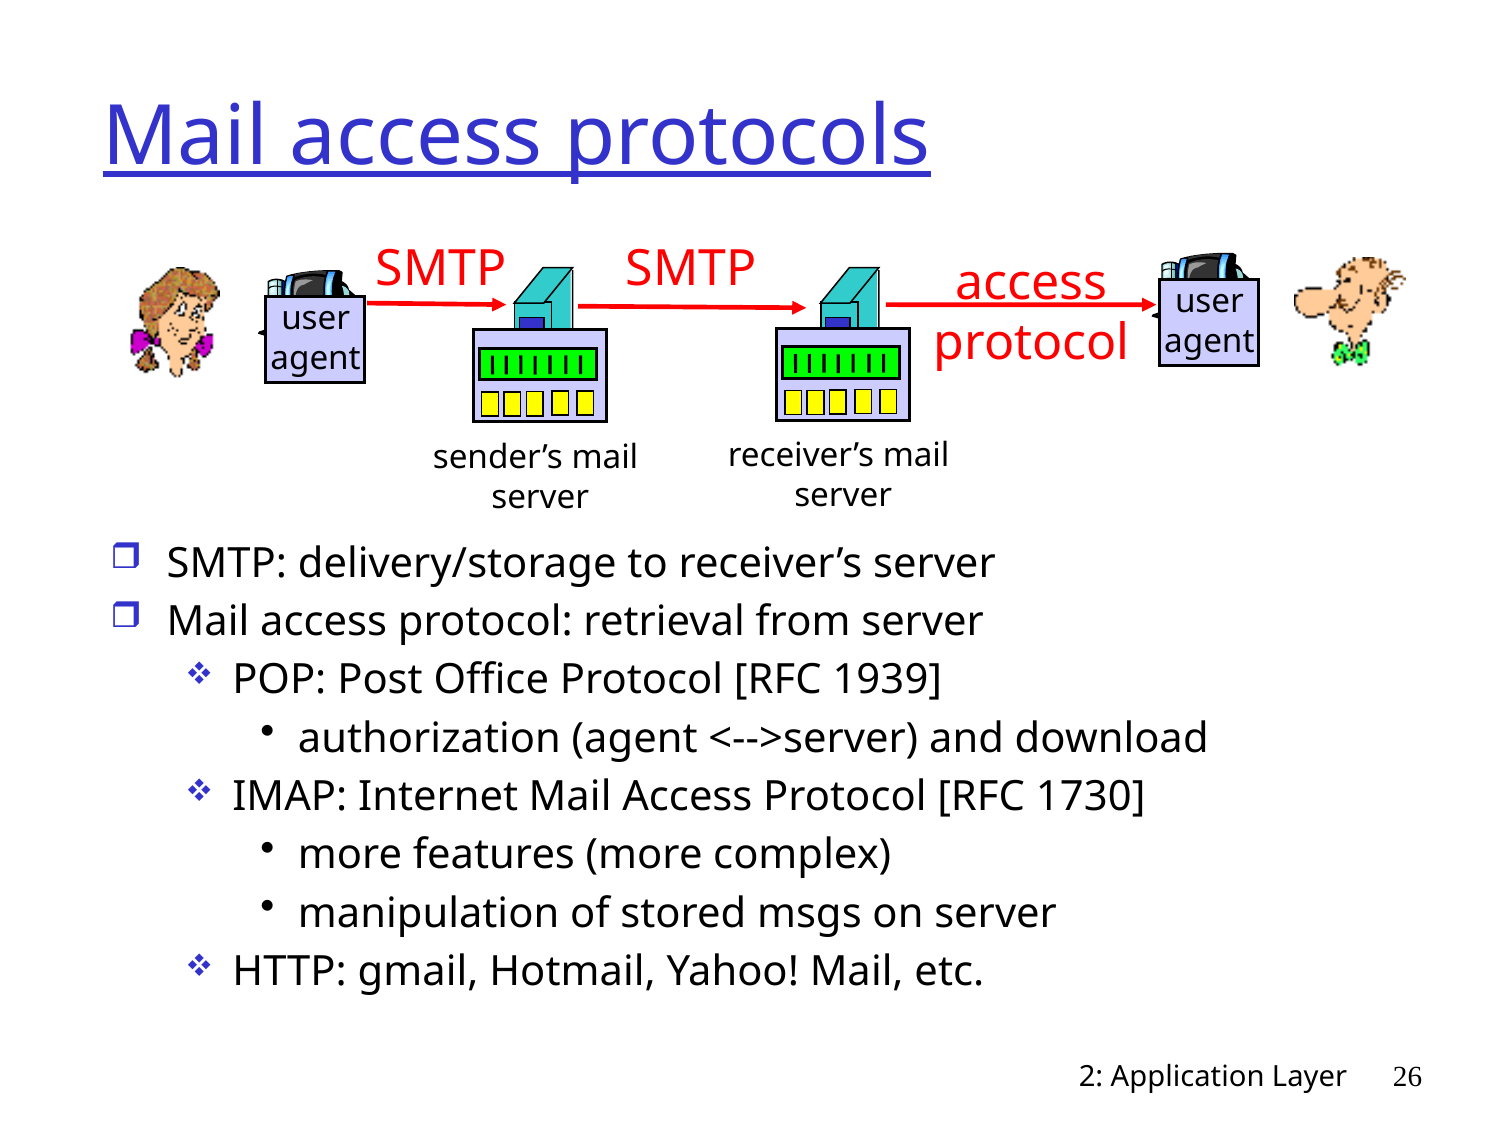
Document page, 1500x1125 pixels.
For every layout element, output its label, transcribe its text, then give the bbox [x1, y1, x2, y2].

list SMTP: delivery/storage to receiver’s server Mail access protocol: retrieval from server POP: Post Office Protocol [RFC 1939] authorization (agent <-->server) and download IMAP: Internet Mail Access Protocol [RFC 1730] more features (more complex) manipulation of stored msgs on server HTTP: gmail, Hotmail, Yahoo! Mail, etc. [95, 528, 1394, 1035]
footer 2: Application Layer [887, 1049, 1362, 1125]
picture [127, 267, 220, 382]
slide_number 26 [1362, 1049, 1438, 1125]
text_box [1255, 251, 1268, 368]
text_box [249, 228, 1251, 897]
title Mail access protocols [87, 37, 1363, 225]
picture [1294, 257, 1406, 372]
